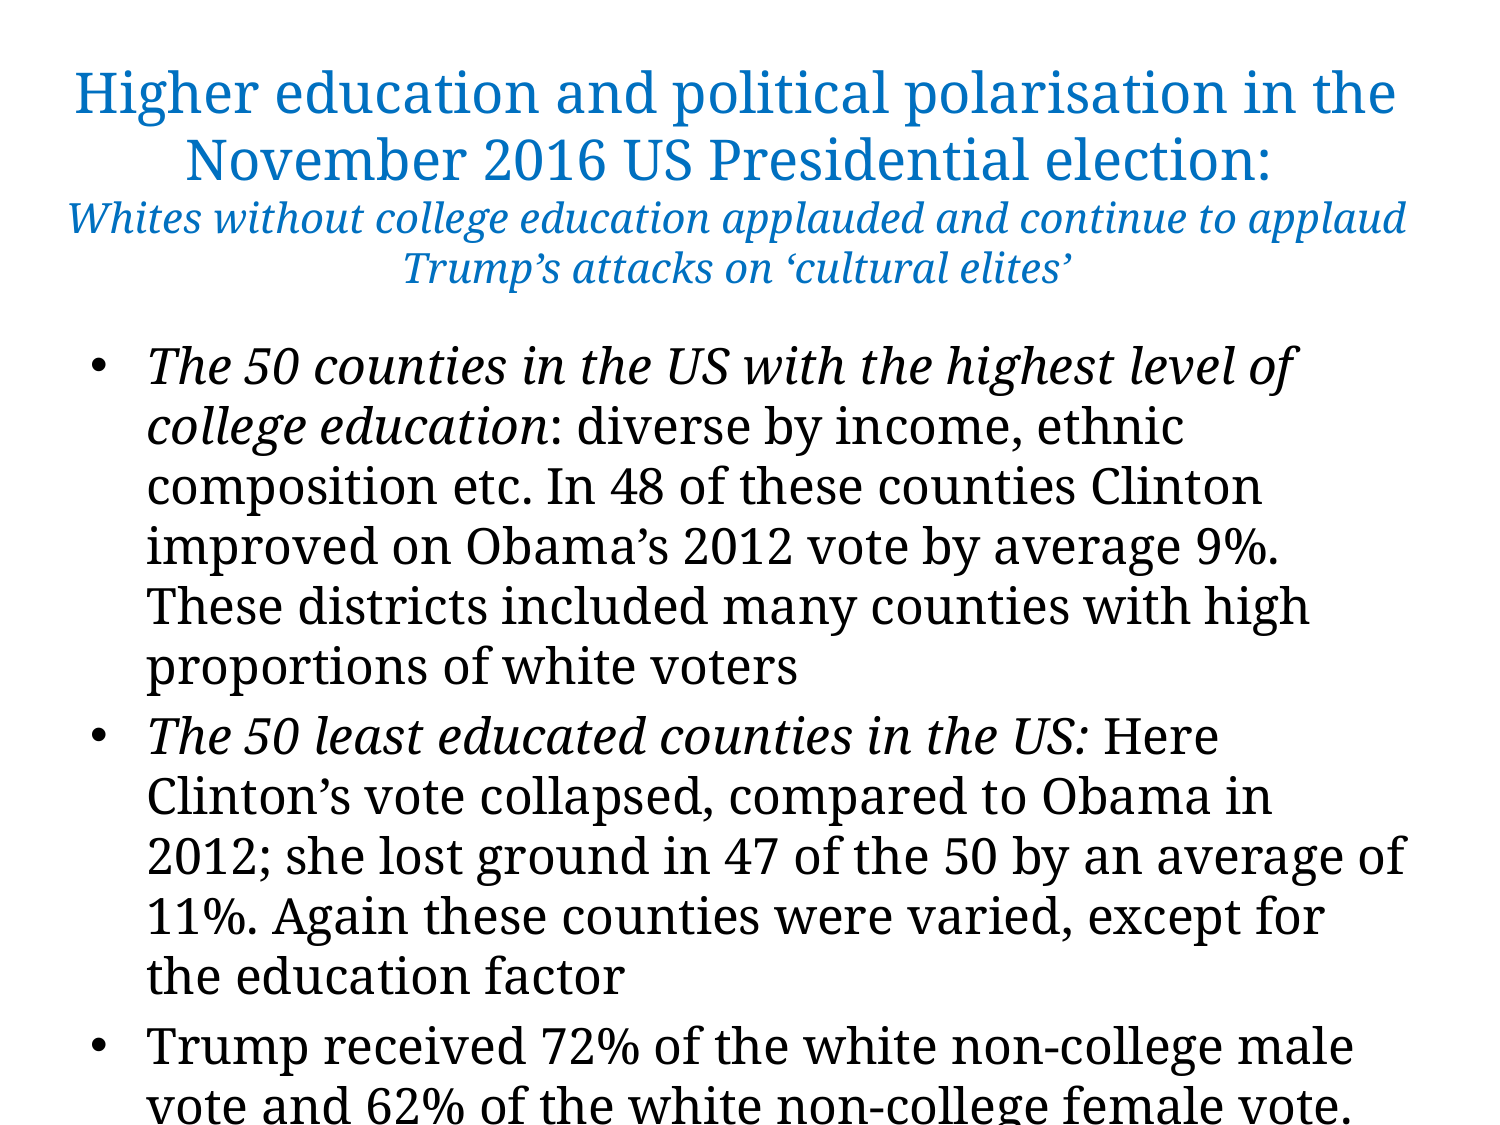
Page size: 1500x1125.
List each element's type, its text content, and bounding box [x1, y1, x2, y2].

title Higher education and political polarisation in the November 2016 US Presidential election: Whites without college education applauded and continue to applaud Trump’s attacks on ‘cultural elites’ [47, 45, 1425, 305]
list The 50 counties in the US with the highest level of college education: diverse by income, ethnic composition etc. In 48 of these counties Clinton improved on Obama’s 2012 vote by average 9%. These districts included many counties with high proportions of white voters The 50 least educated counties in the US: Here Clinton’s vote collapsed, compared to Obama in 2012; she lost ground in 47 of the 50 by an average of 11%. Again these counties were varied, except for the education factor Trump received 72% of the white non-college male vote and 62% of the white non-college female vote. [75, 327, 1425, 1121]
